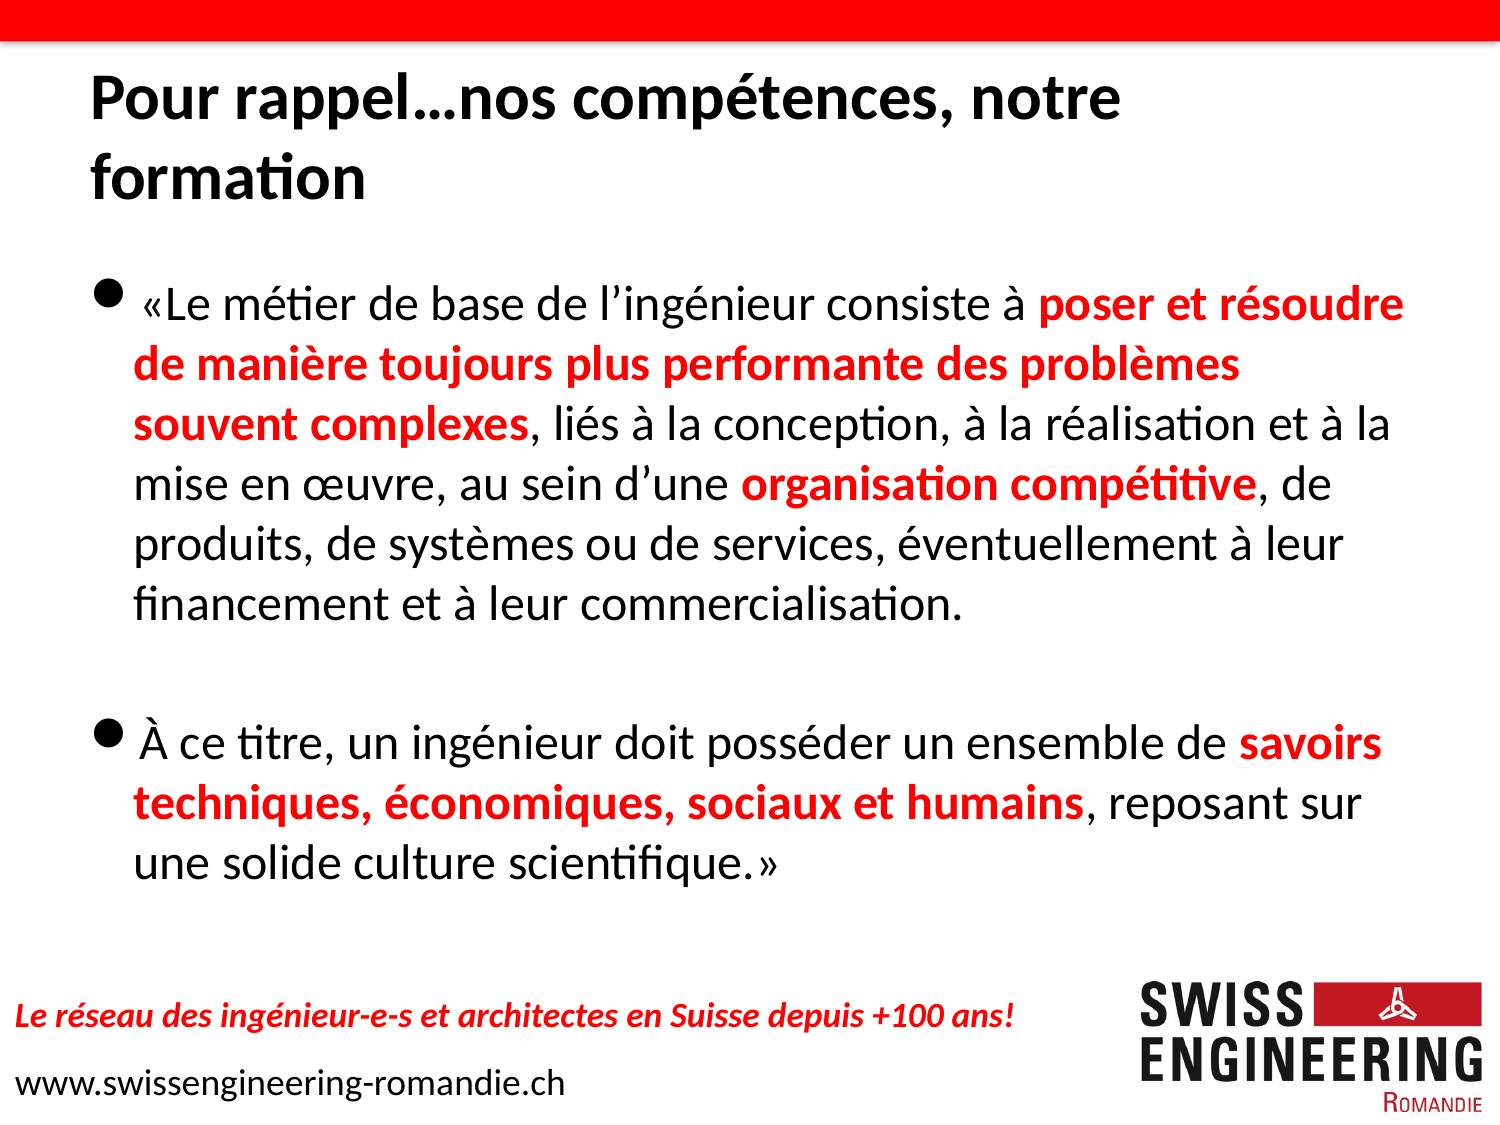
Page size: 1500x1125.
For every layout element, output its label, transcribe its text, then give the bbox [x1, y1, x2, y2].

list «Le métier de base de l’ingénieur consiste à poser et résoudre de manière toujours plus performante des problèmes souvent complexes, liés à la conception, à la réalisation et à la mise en œuvre, au sein d’une organisation compétitive, de produits, de systèmes ou de services, éventuellement à leur financement et à leur commercialisation. À ce titre, un ingénieur doit posséder un ensemble de savoirs techniques, économiques, sociaux et humains, reposant sur une solide culture scientifique.» [75, 262, 1425, 1005]
picture [1140, 981, 1482, 1112]
title Pour rappel…nos compétences, notre formation [75, 45, 1425, 233]
